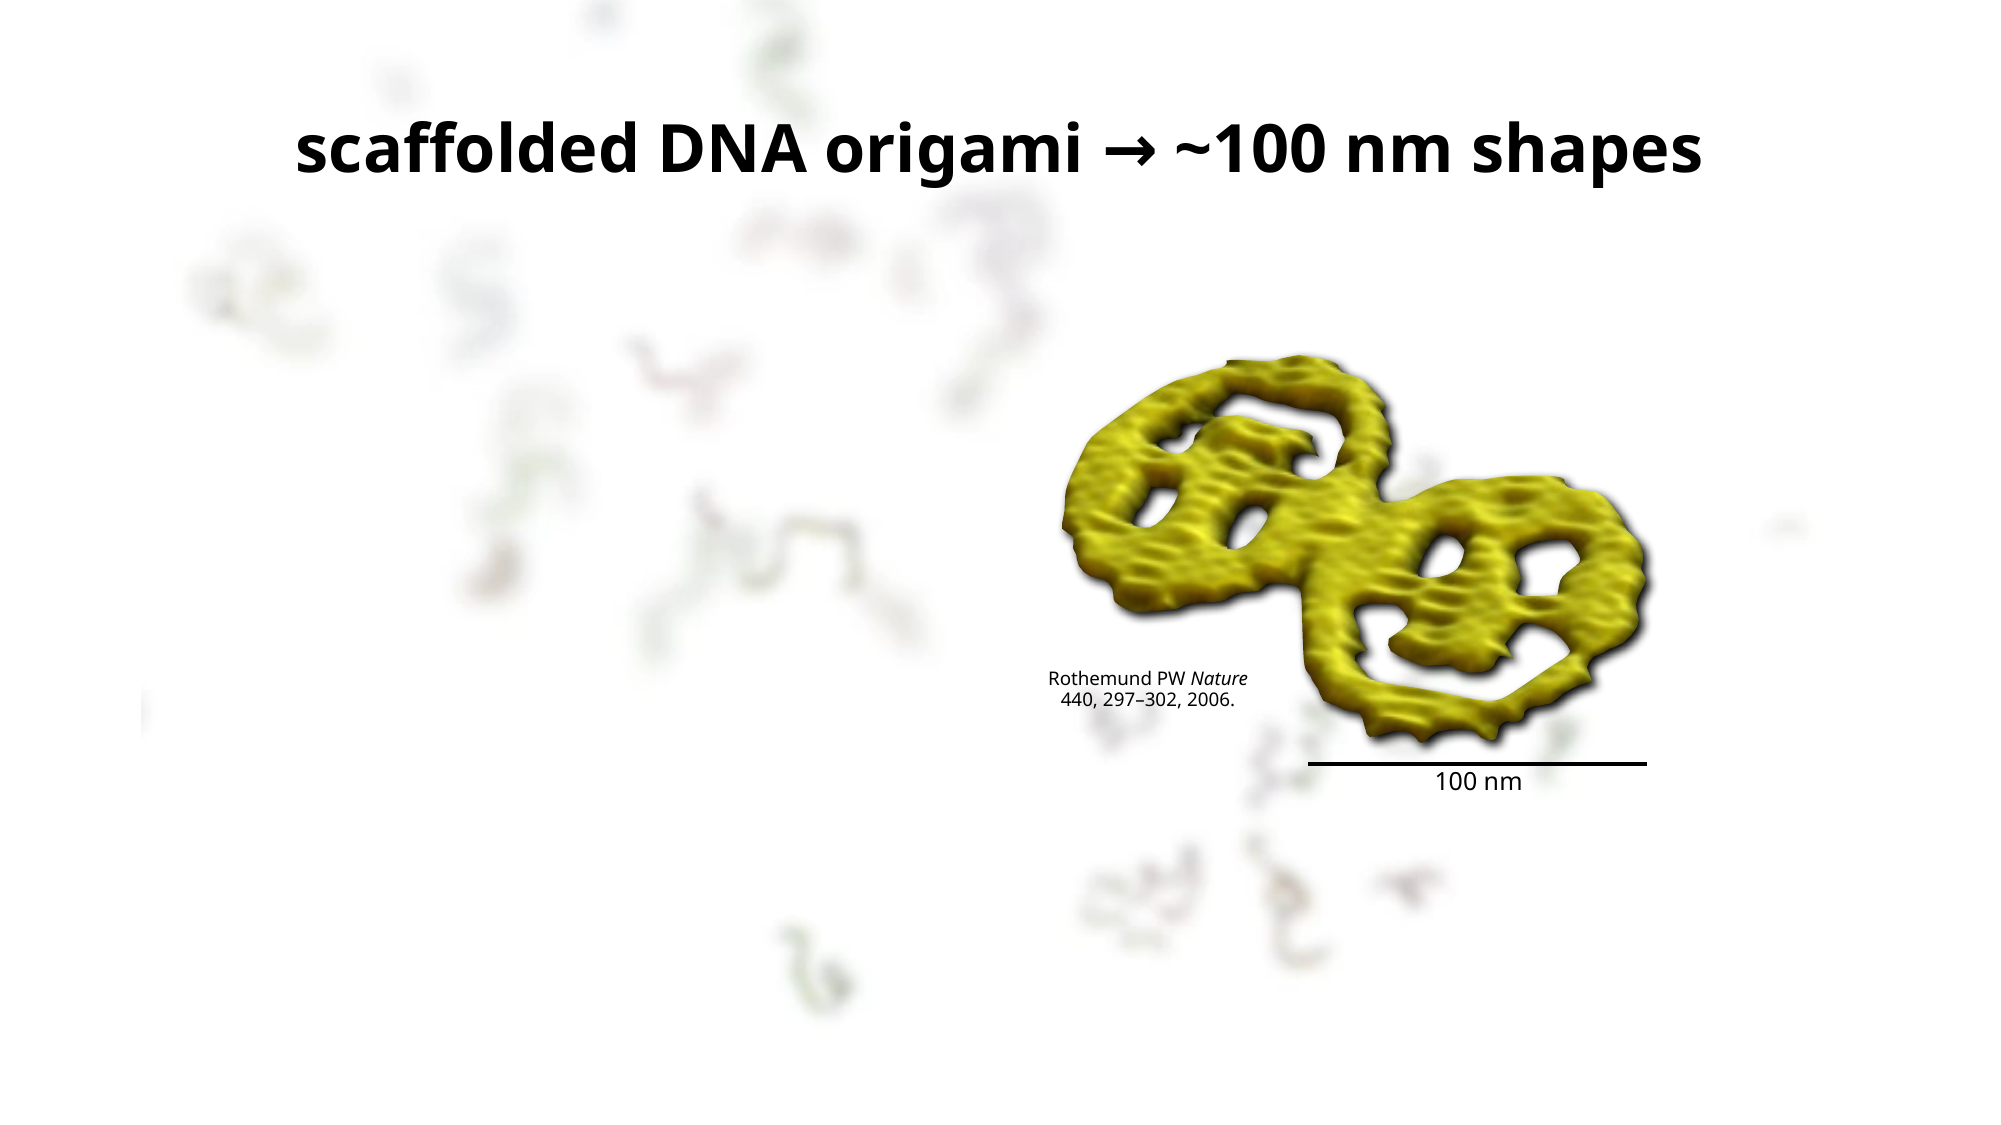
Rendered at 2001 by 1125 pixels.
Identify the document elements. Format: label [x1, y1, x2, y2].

text_box [1029, 354, 1647, 809]
text_box [140, 0, 1860, 1125]
